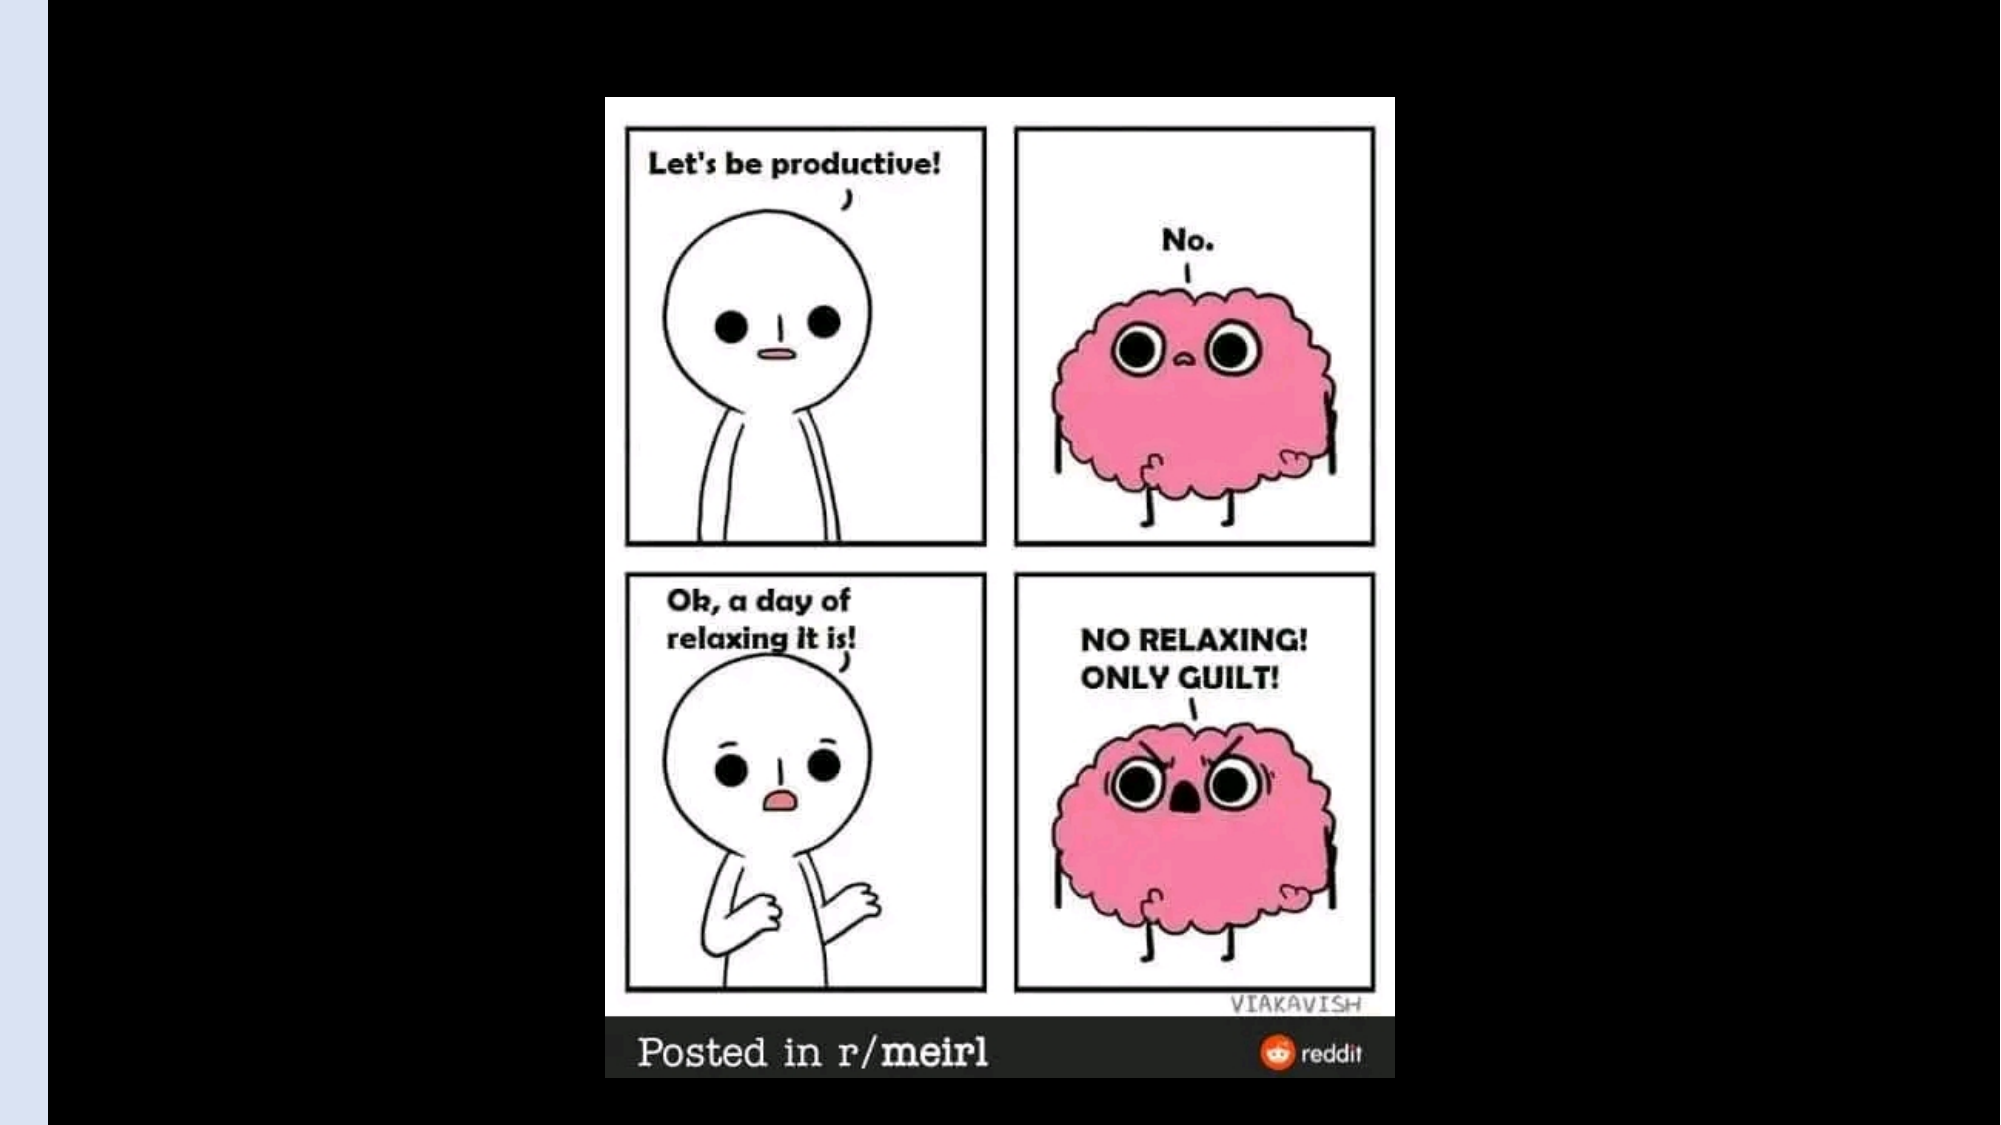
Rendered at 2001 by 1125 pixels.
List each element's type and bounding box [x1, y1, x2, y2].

picture [605, 97, 1395, 1079]
